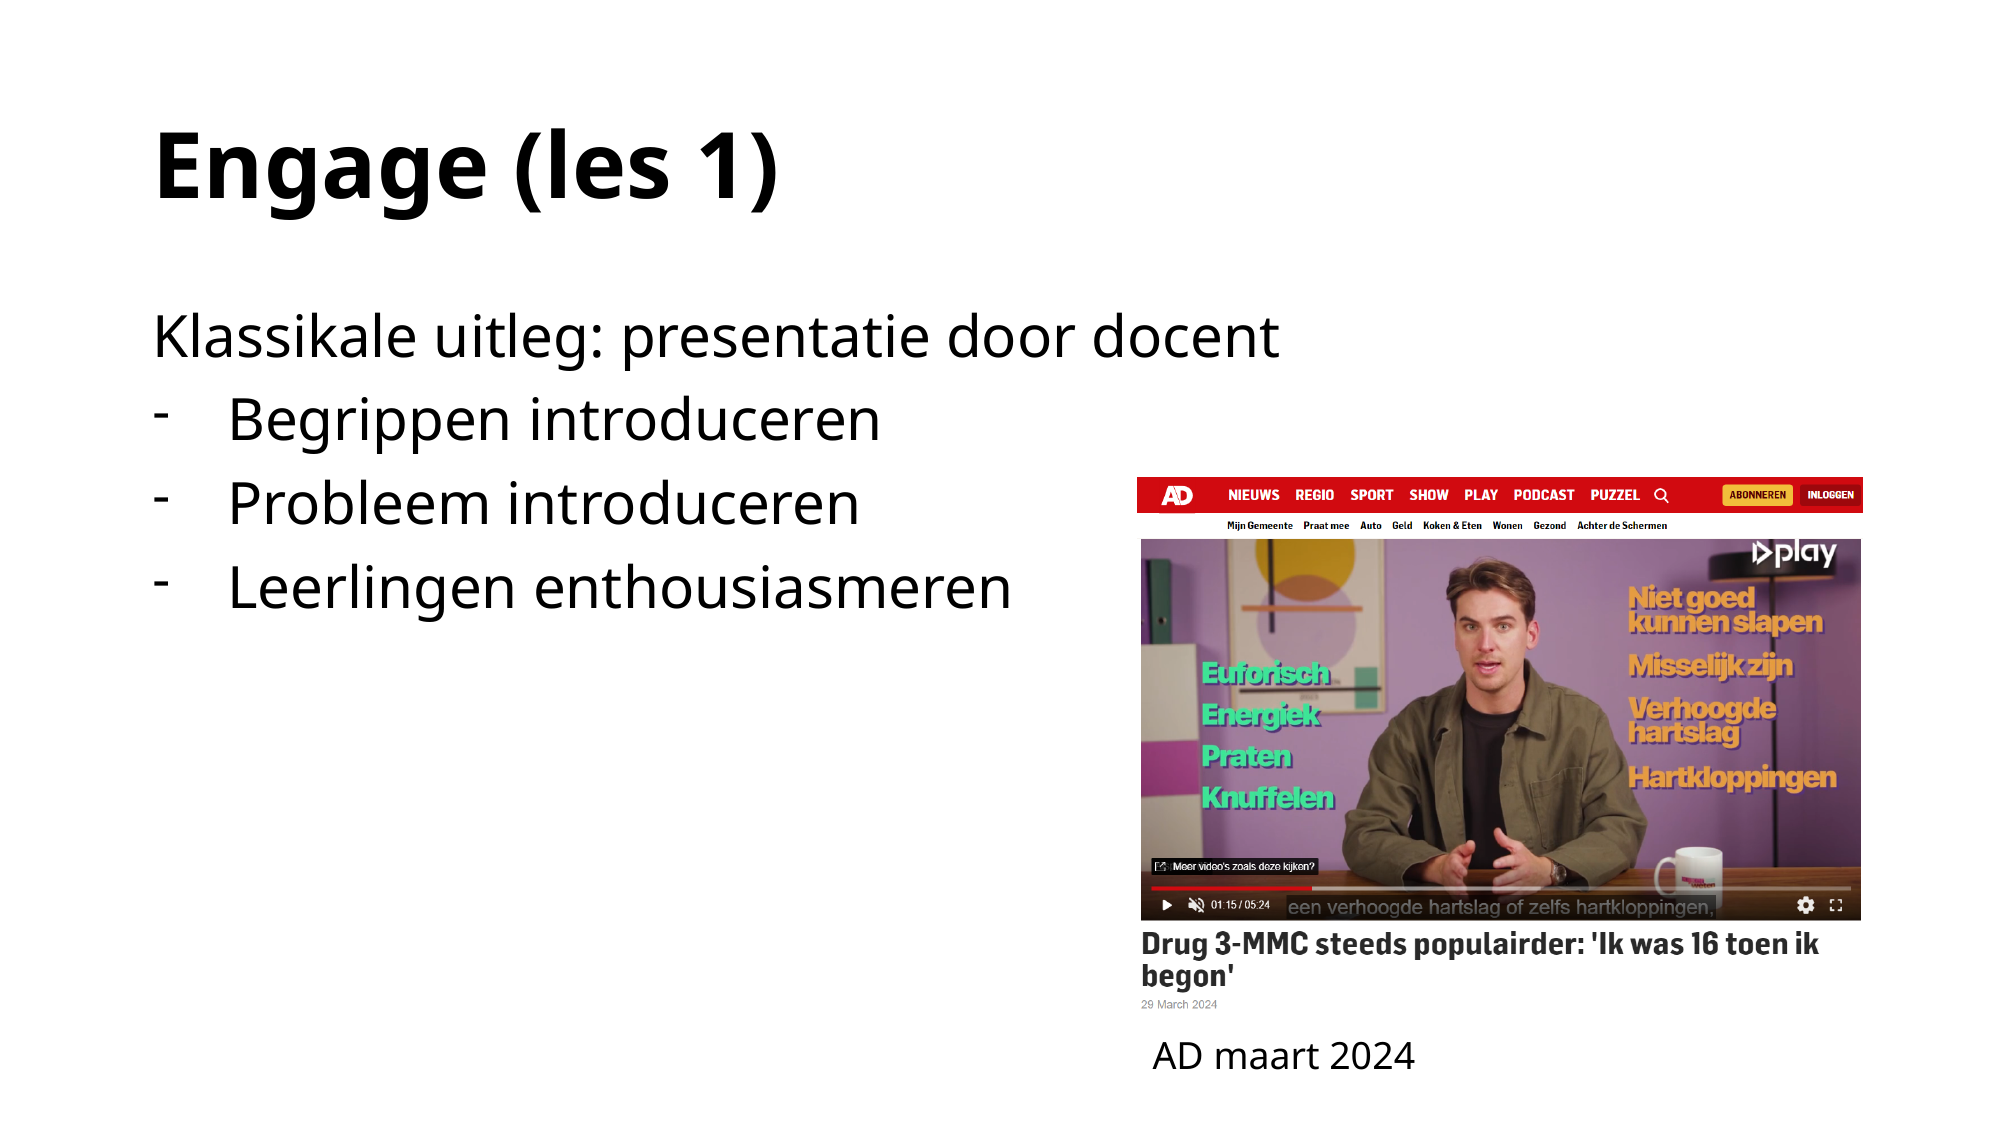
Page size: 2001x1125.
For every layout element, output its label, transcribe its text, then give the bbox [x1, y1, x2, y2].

title Engage (les 1) [137, 59, 1863, 278]
picture [1136, 477, 1864, 1014]
text_box AD maart 2024 [1137, 1024, 1453, 1085]
list Klassikale uitleg: presentatie door docent Begrippen introduceren Probleem introduceren Leerlingen enthousiasmeren [137, 299, 1863, 1014]
